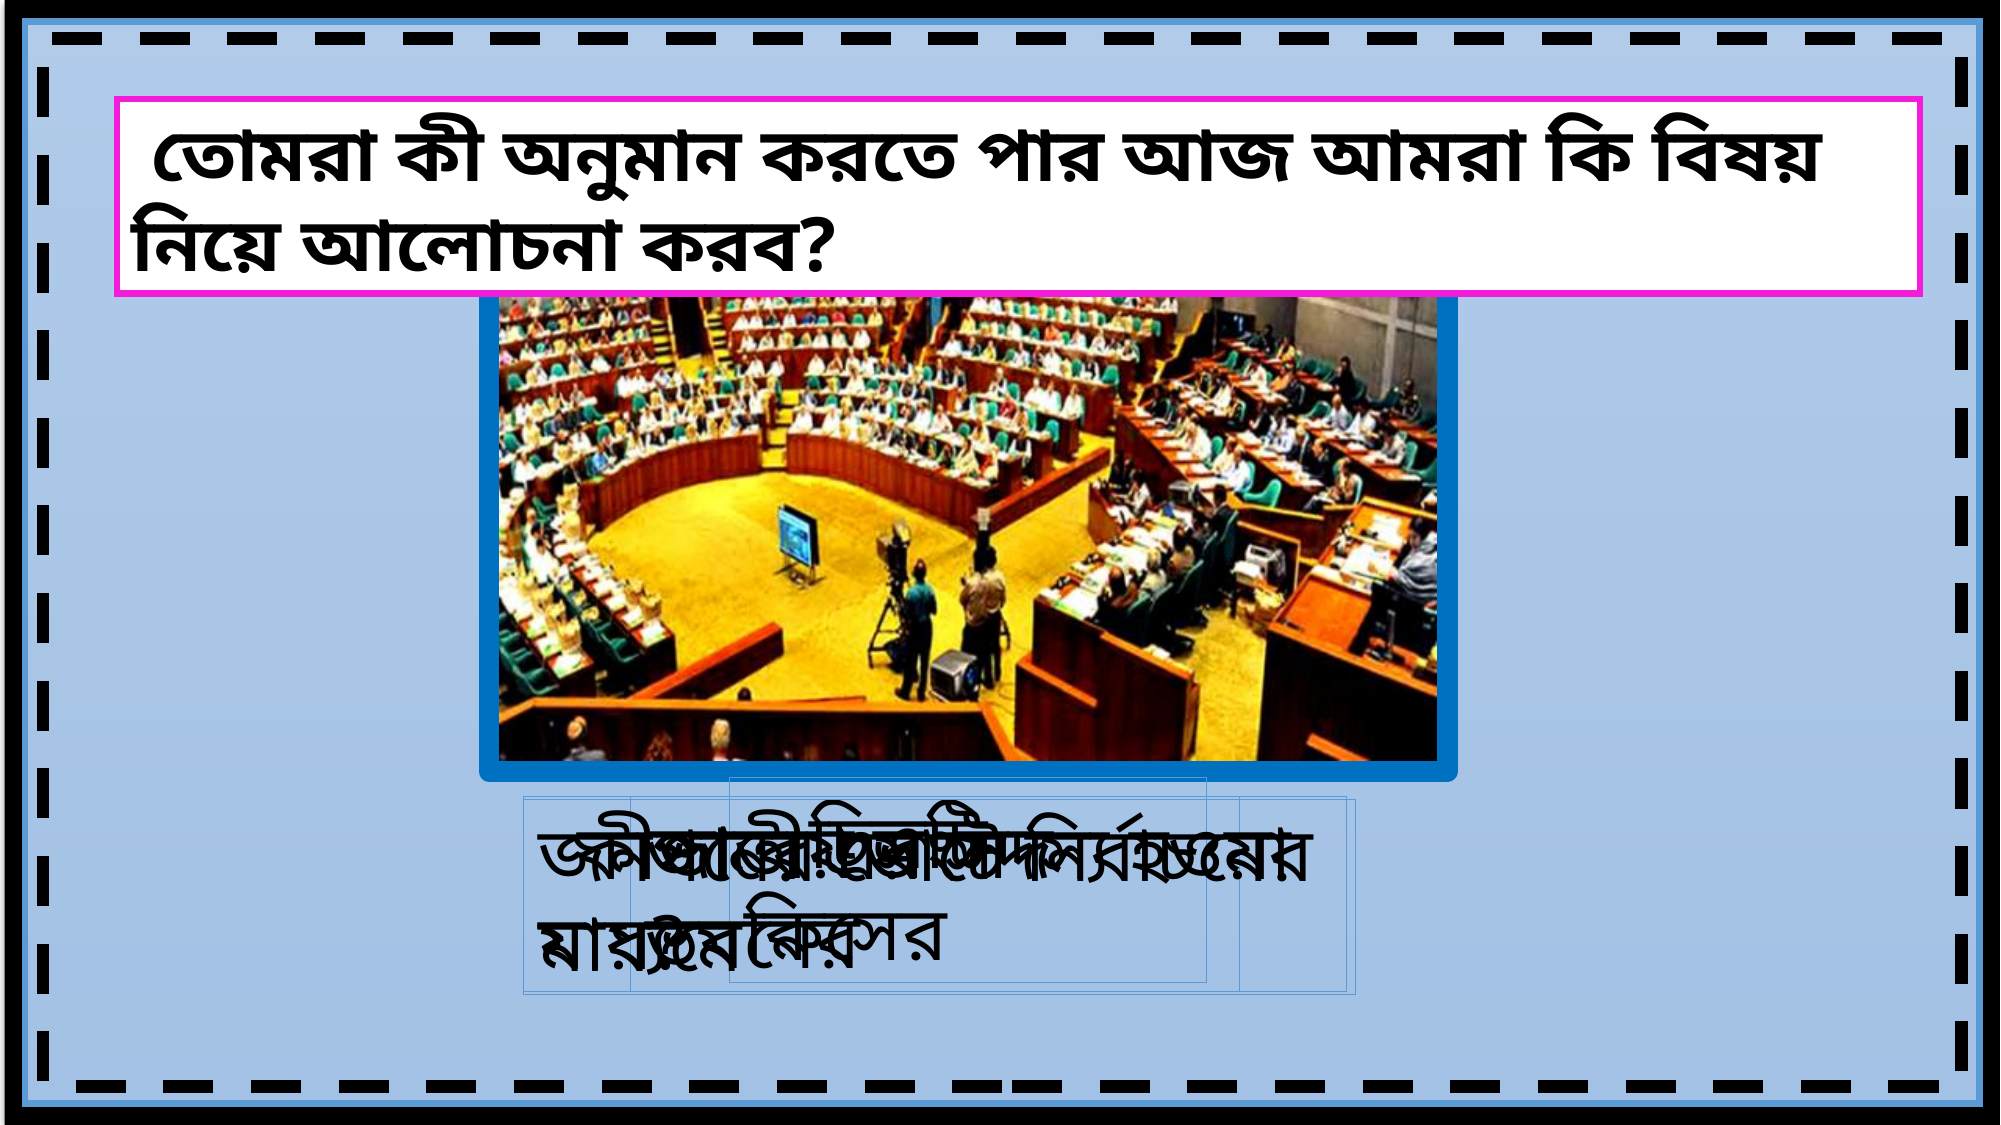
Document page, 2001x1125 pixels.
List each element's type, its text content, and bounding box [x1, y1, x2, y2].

text_box তোমরা কী অনুমান করতে পার আজ আমরা কি বিষয় নিয়ে আলোচনা করব? [116, 98, 1921, 295]
text_box [4, 0, 2000, 1125]
text_box [24, 21, 1980, 1104]
text_box চিত্রটি কিসের [729, 777, 1207, 796]
text_box জনগনের ভোটে নির্বাচনের মাধ্যমে [523, 799, 1356, 995]
text_box [42, 38, 1962, 1087]
picture [499, 268, 1437, 761]
